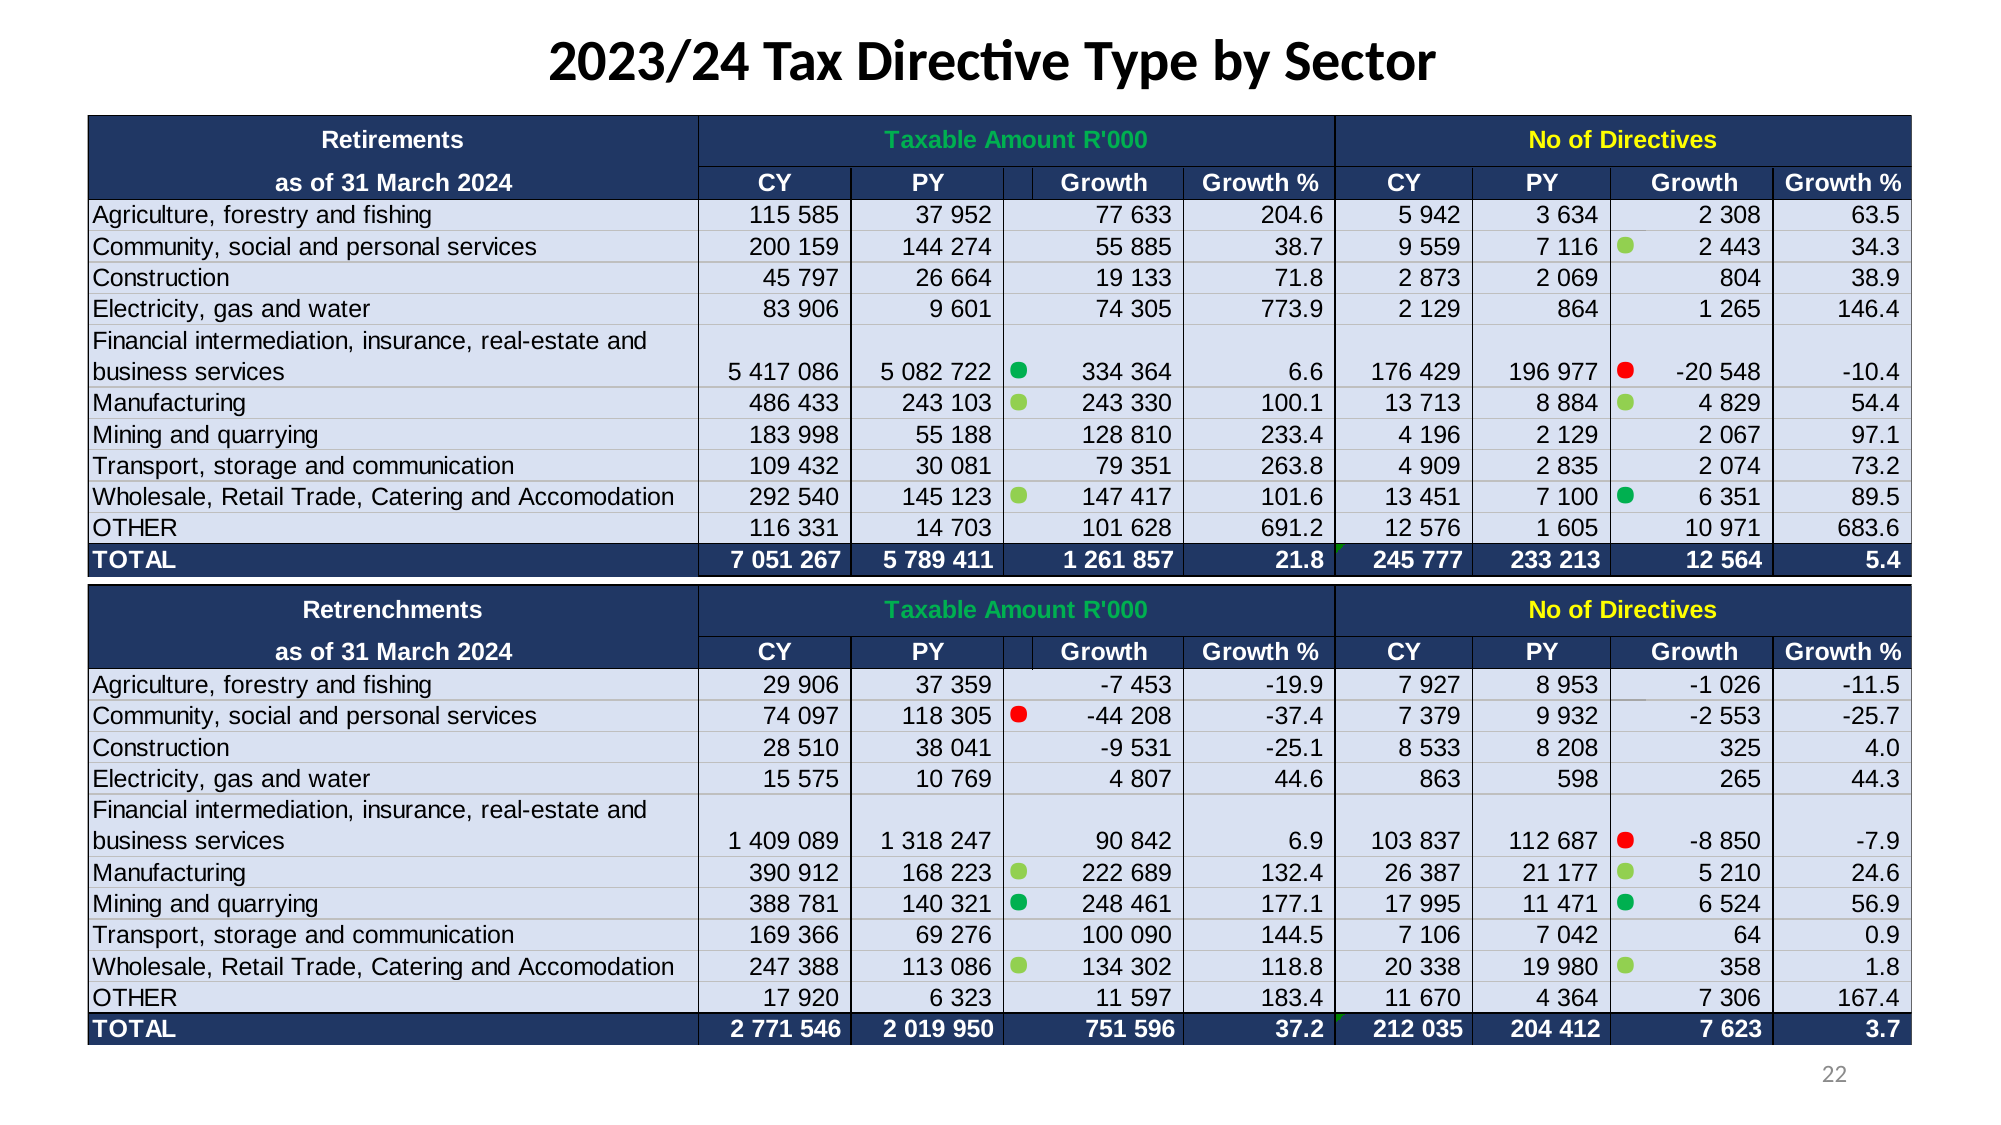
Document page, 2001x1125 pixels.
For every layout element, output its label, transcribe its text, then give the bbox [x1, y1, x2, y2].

subtitle 2023/24 Tax Directive Type by Sector [16, 22, 1970, 115]
picture [87, 114, 1913, 1047]
slide_number 22 [1412, 1047, 1863, 1103]
